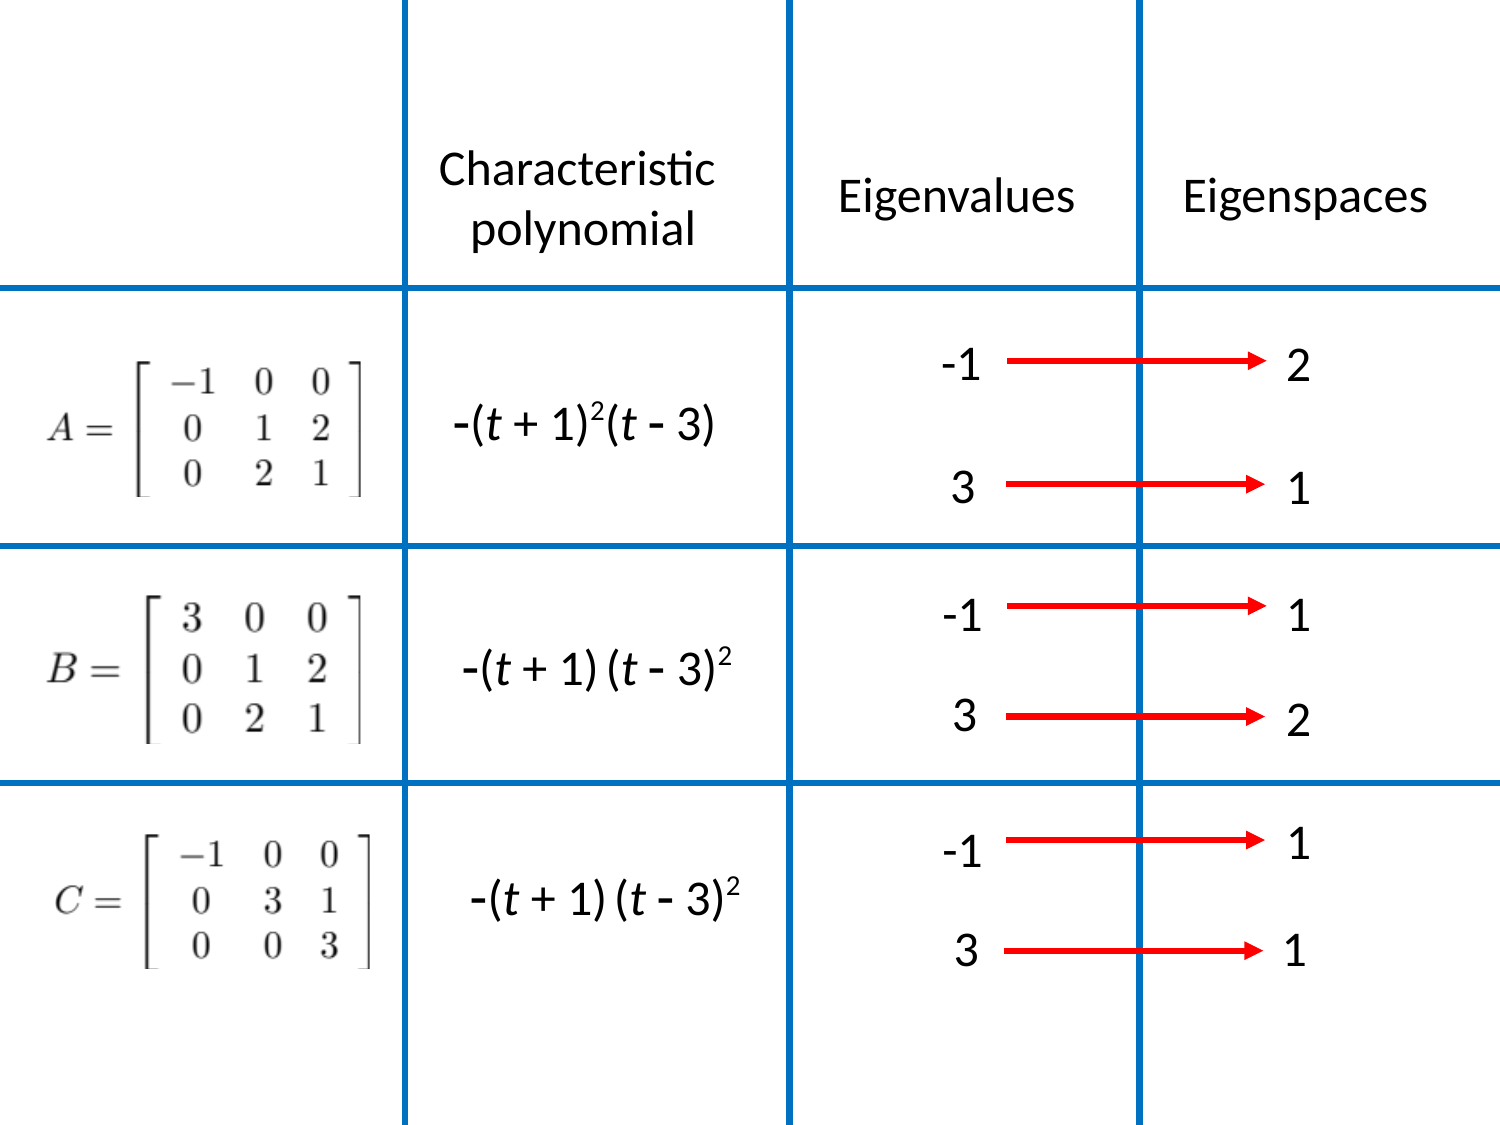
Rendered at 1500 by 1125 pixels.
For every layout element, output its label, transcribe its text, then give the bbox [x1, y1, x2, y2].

text_box 2 [1271, 678, 1350, 754]
text_box 1 [1266, 908, 1346, 984]
text_box Eigenvalues [796, 155, 1118, 230]
text_box 2 [1271, 324, 1350, 399]
text_box 3 [911, 673, 1019, 749]
picture [55, 833, 370, 969]
text_box 1 [1271, 802, 1350, 877]
text_box -1 [907, 322, 1015, 398]
text_box 1 [1271, 447, 1350, 522]
text_box (t + 1)2(t  3) [438, 382, 743, 458]
text_box 1 [1271, 574, 1350, 650]
text_box 3 [908, 446, 1017, 522]
picture [46, 594, 361, 744]
text_box (t + 1) (t  3)2 [447, 628, 759, 703]
text_box 3 [912, 909, 1020, 984]
text_box (t + 1) (t  3)2 [456, 858, 767, 933]
text_box Characteristic polynomial [422, 128, 744, 263]
text_box -1 [908, 810, 1017, 885]
text_box Eigenspaces [1144, 155, 1466, 230]
text_box -1 [908, 574, 1017, 650]
picture [46, 360, 361, 497]
